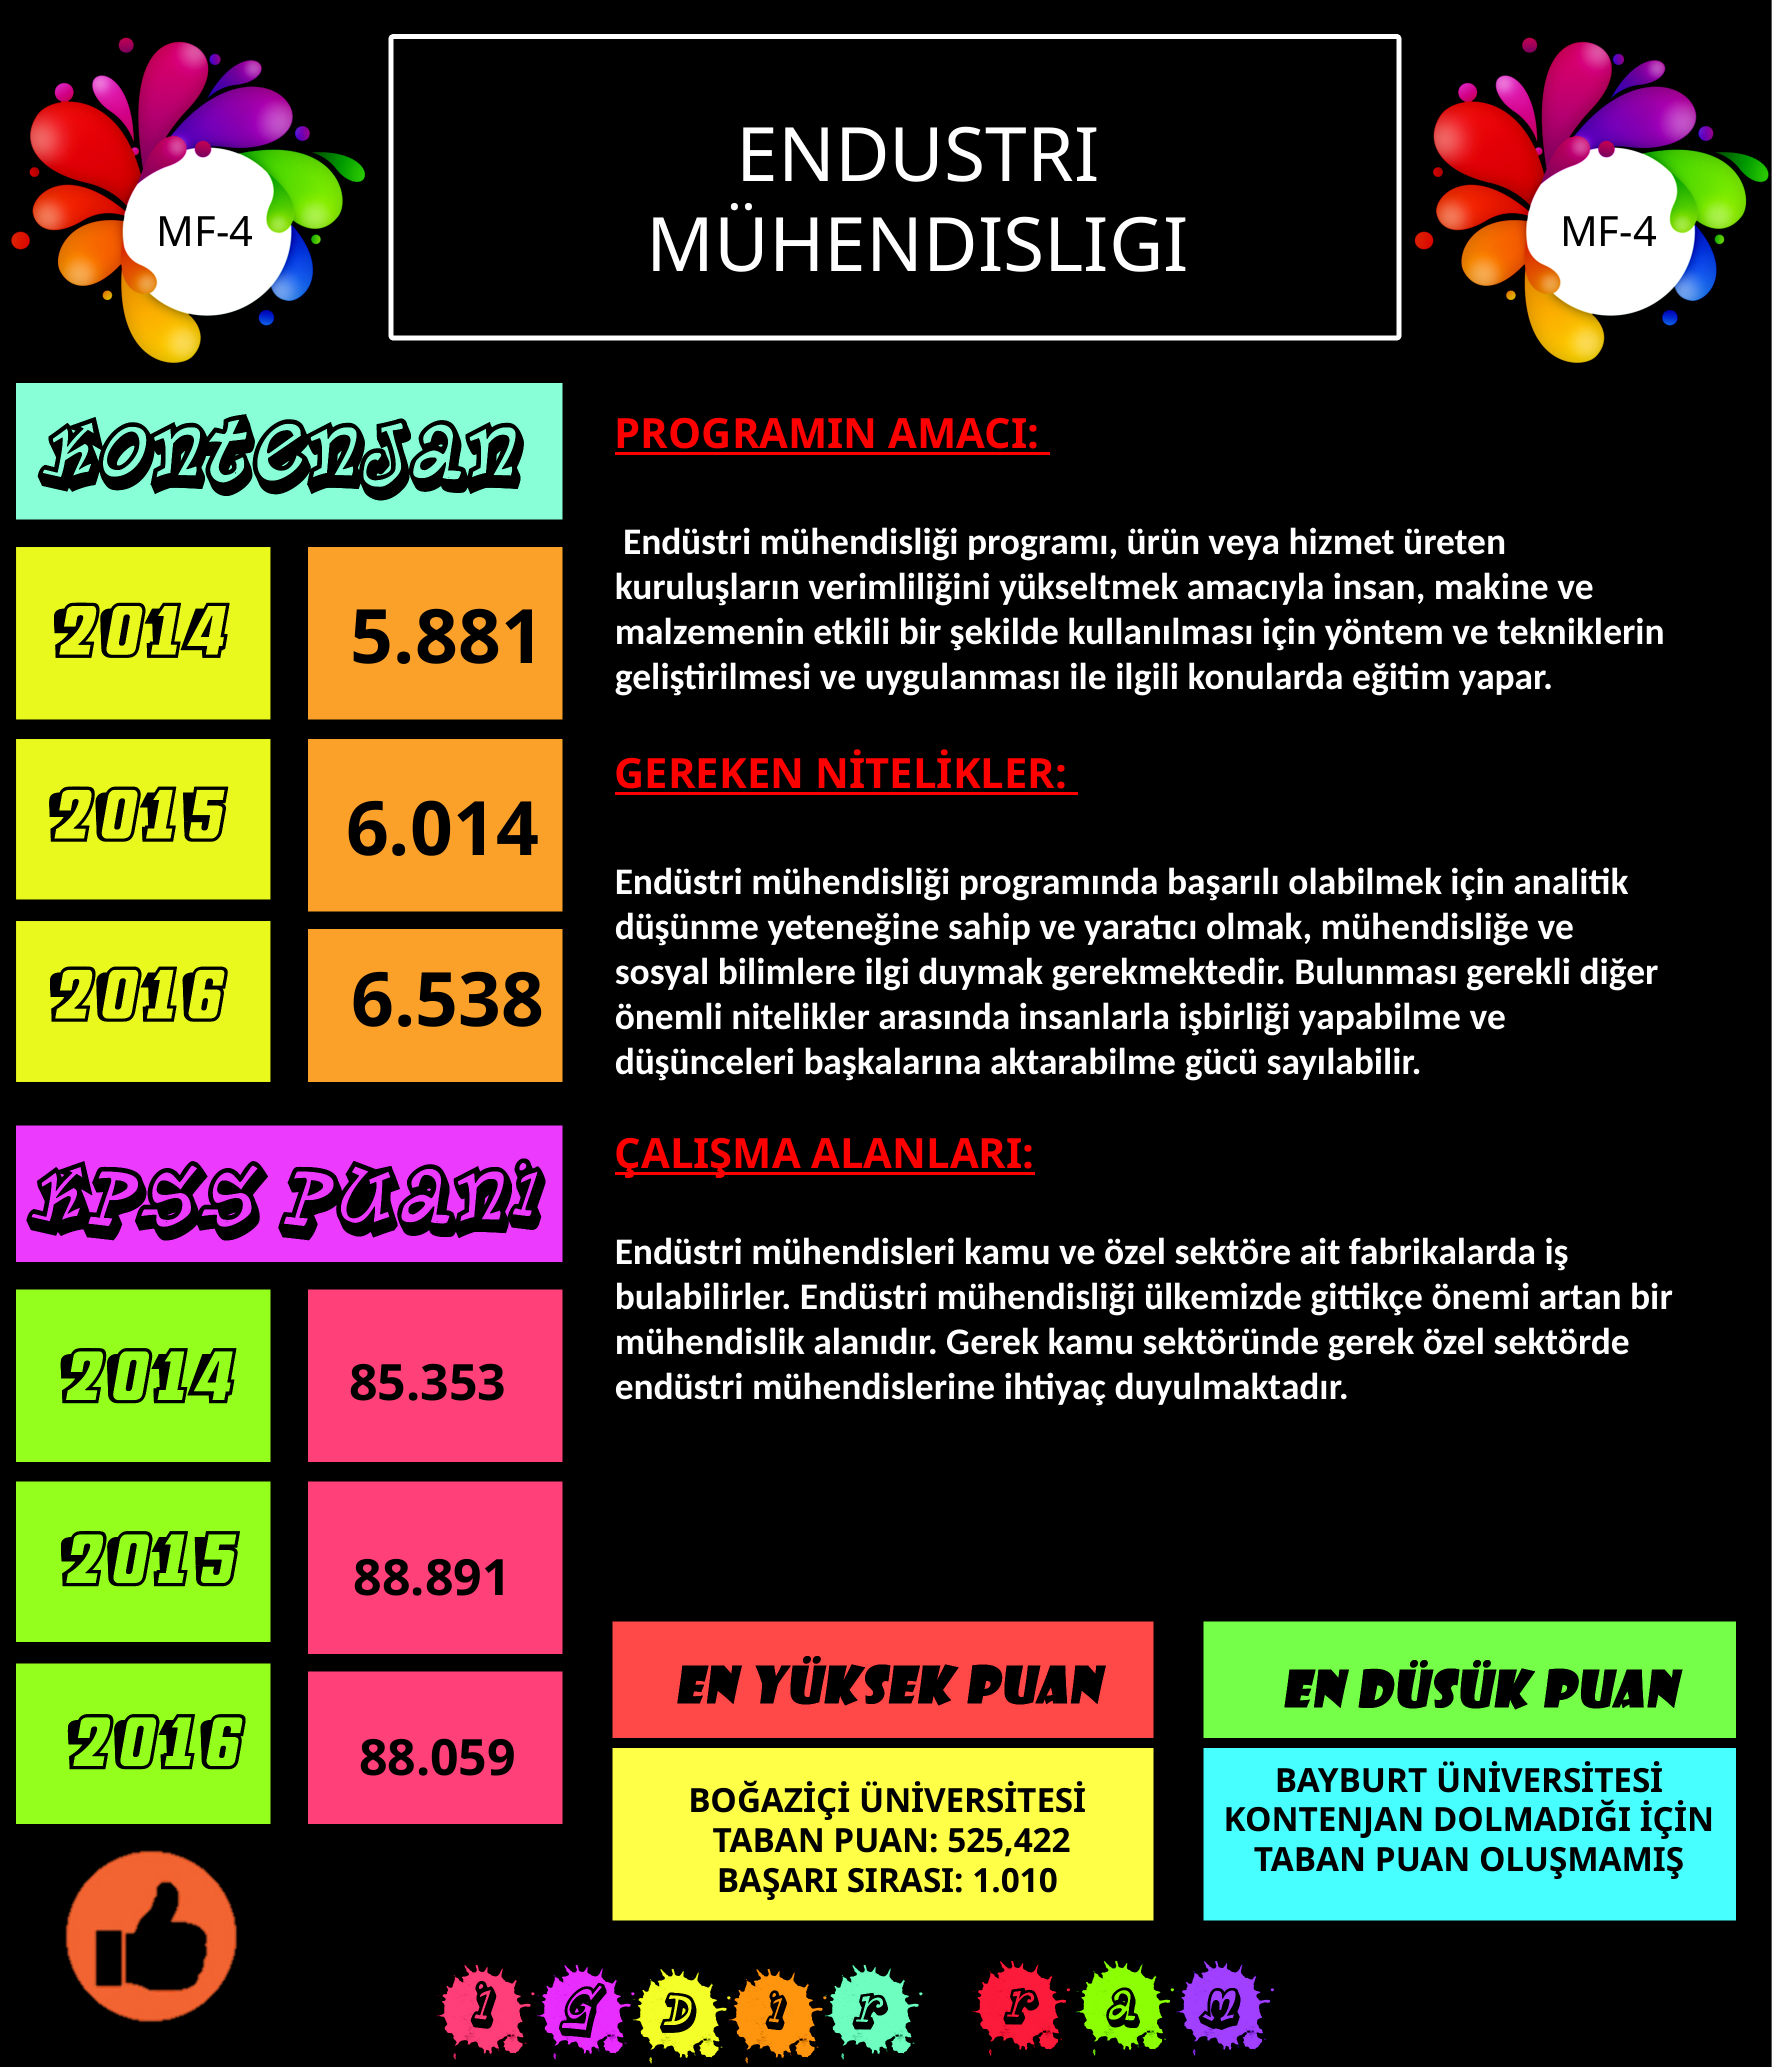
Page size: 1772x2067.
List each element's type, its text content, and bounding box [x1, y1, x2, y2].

picture [0, 0, 1772, 2067]
text_box 6.014 [331, 773, 555, 879]
text_box 5.881 [336, 581, 560, 687]
text_box PROGRAMIN AMACI: Endüstri mühendisliği programı, ürün veya hizmet üreten kuruluşların verimliliğini yükseltmek amacıyla insan, makine ve malzemenin etkili bir şekilde kullanılması için yöntem ve tekniklerin geliştirilmesi ve uygulanması ile ilgili konularda eğitim yapar. GEREKEN NİTELİKLER: Endüstri mühendisliği programında başarılı olabilmek için analitik düşünme yeteneğine sahip ve yaratıcı olmak, mühendisliğe ve sosyal bilimlere ilgi duymak gerekmektedir. Bulunması gerekli diğer önemli nitelikler arasında insanlarla işbirliği yapabilme ve düşünceleri başkalarına aktarabilme gücü sayılabilir. ÇALIŞMA ALANLARI: Endüstri mühendisleri kamu ve özel sektöre ait fabrikalarda iş bulabilirler. Endüstri mühendisliği ülkemizde gittikçe önemi artan bir mühendislik alanıdır. Gerek kamu sektöründe gerek özel sektörde endüstri mühendislerine ihtiyaç duyulmaktadır. [599, 399, 1690, 1415]
text_box 6.538 [336, 944, 560, 1049]
text_box MF-4 [1545, 197, 1753, 313]
text_box 85.353 [334, 1343, 521, 1418]
text_box BAYBURT ÜNİVERSİTESİ KONTENJAN DOLMADIĞI İÇİN TABAN PUAN OLUŞMAMIŞ [1183, 1751, 1755, 1886]
text_box BOĞAZİÇİ ÜNİVERSİTESİ TABAN PUAN: 525,422 BAŞARI SIRASI: 1.010 [602, 1771, 1174, 1907]
text_box ENDUSTRI MÜHENDISLIGI [474, 99, 1362, 294]
text_box 88.891 [338, 1538, 526, 1613]
text_box MF-4 [142, 197, 291, 263]
text_box 88.059 [344, 1717, 532, 1793]
